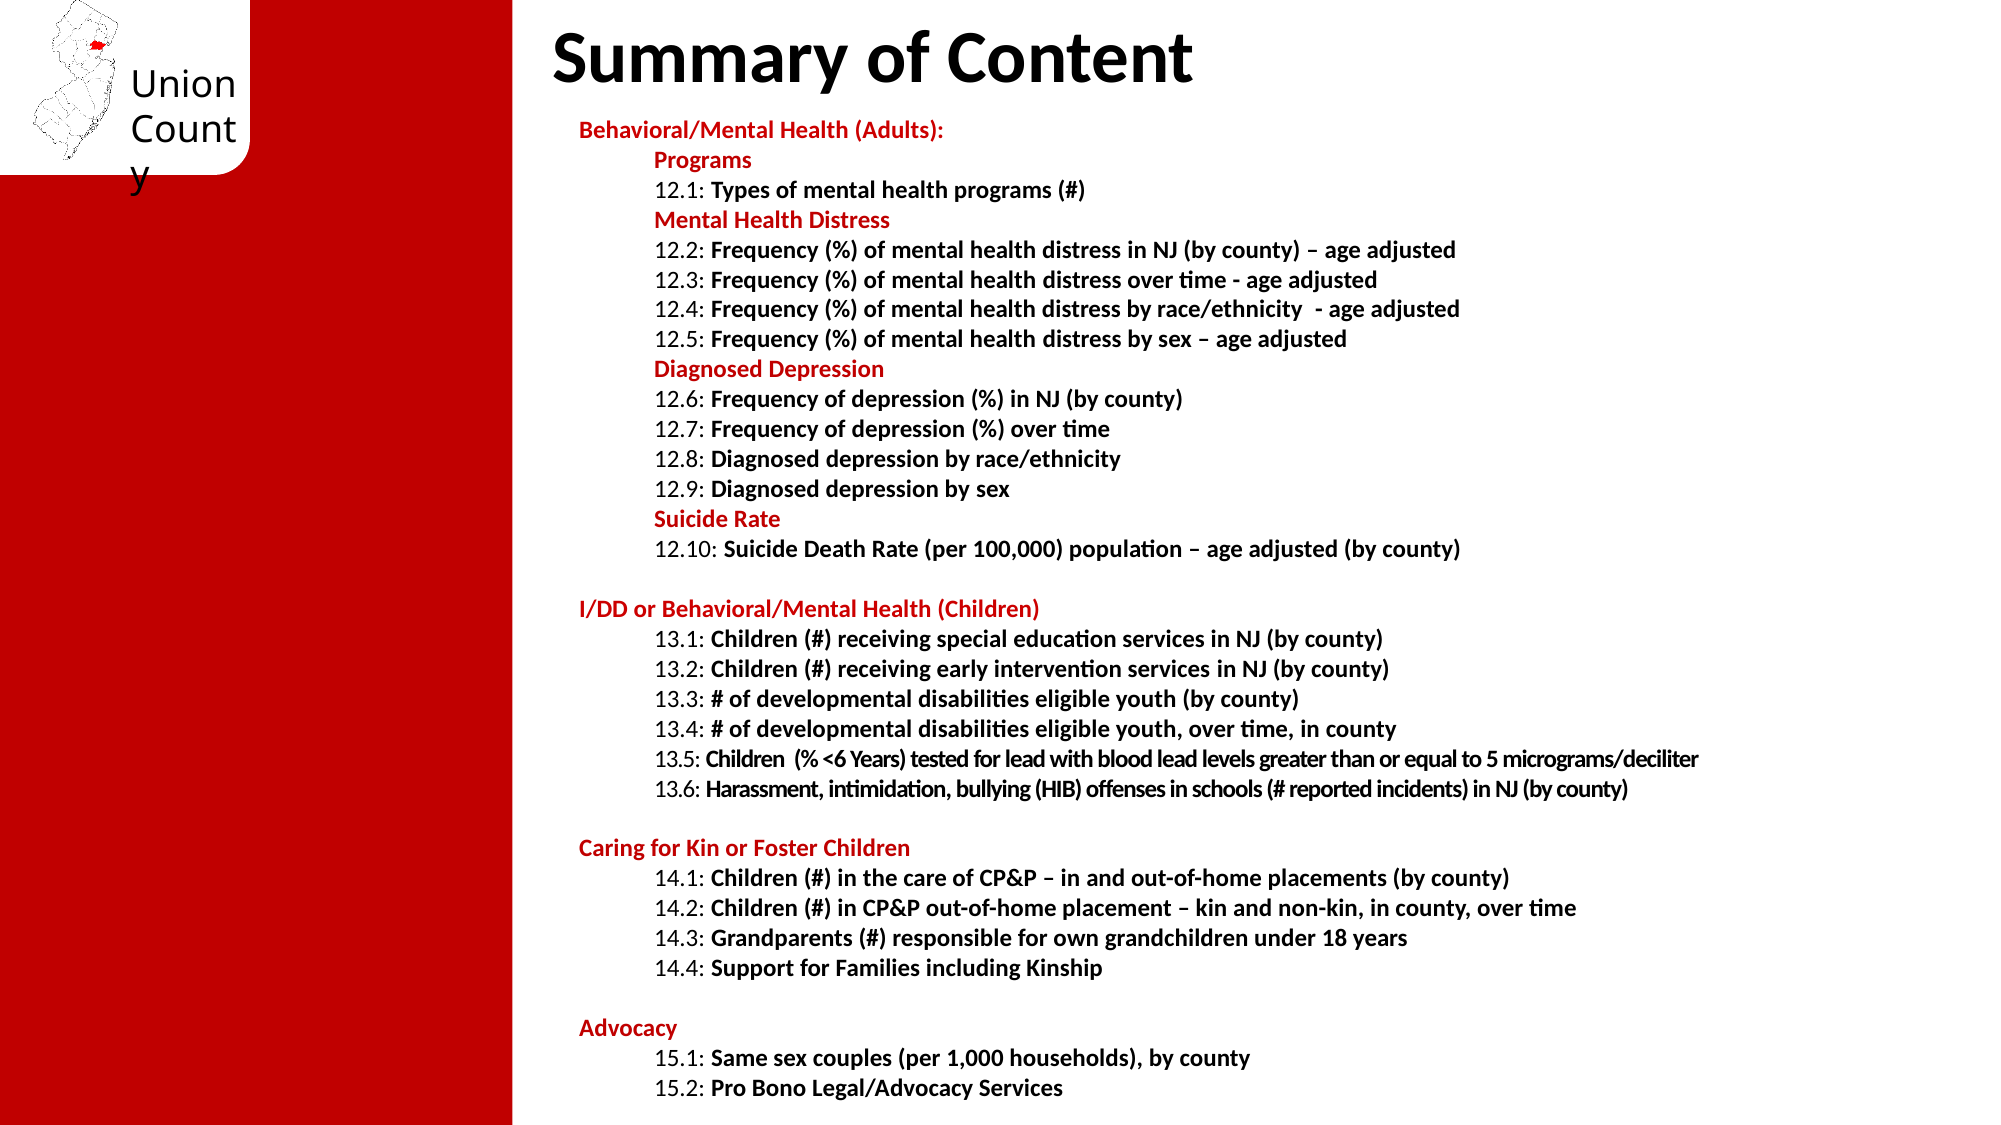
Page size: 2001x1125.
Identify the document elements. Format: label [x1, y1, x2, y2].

picture [33, 0, 118, 160]
